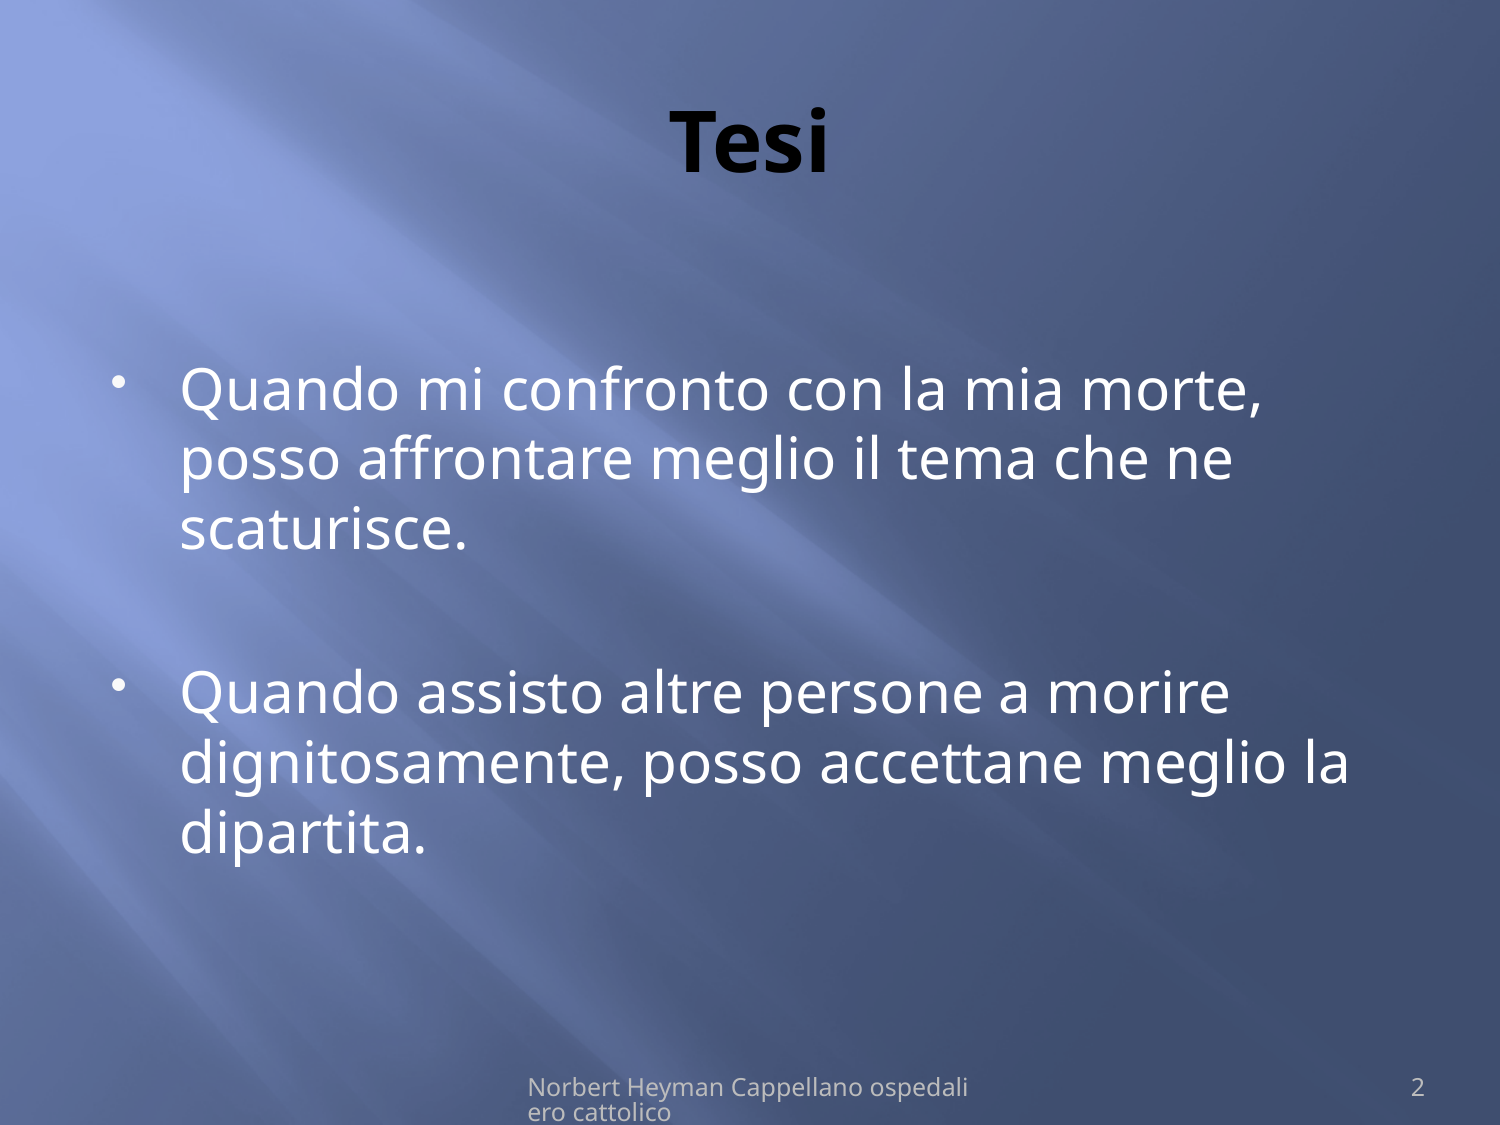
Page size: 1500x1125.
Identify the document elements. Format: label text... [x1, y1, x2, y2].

list Quando mi confronto con la mia morte, posso affrontare meglio il tema che ne scaturisce. Quando assisto altre persone a morire dignitosamente, posso accettane meglio la dipartita. [75, 262, 1425, 1035]
slide_number 2 [1299, 1052, 1425, 1113]
title Tesi [75, 45, 1425, 233]
footer Norbert Heyman Cappellano ospedaliero cattolico [512, 1052, 988, 1113]
